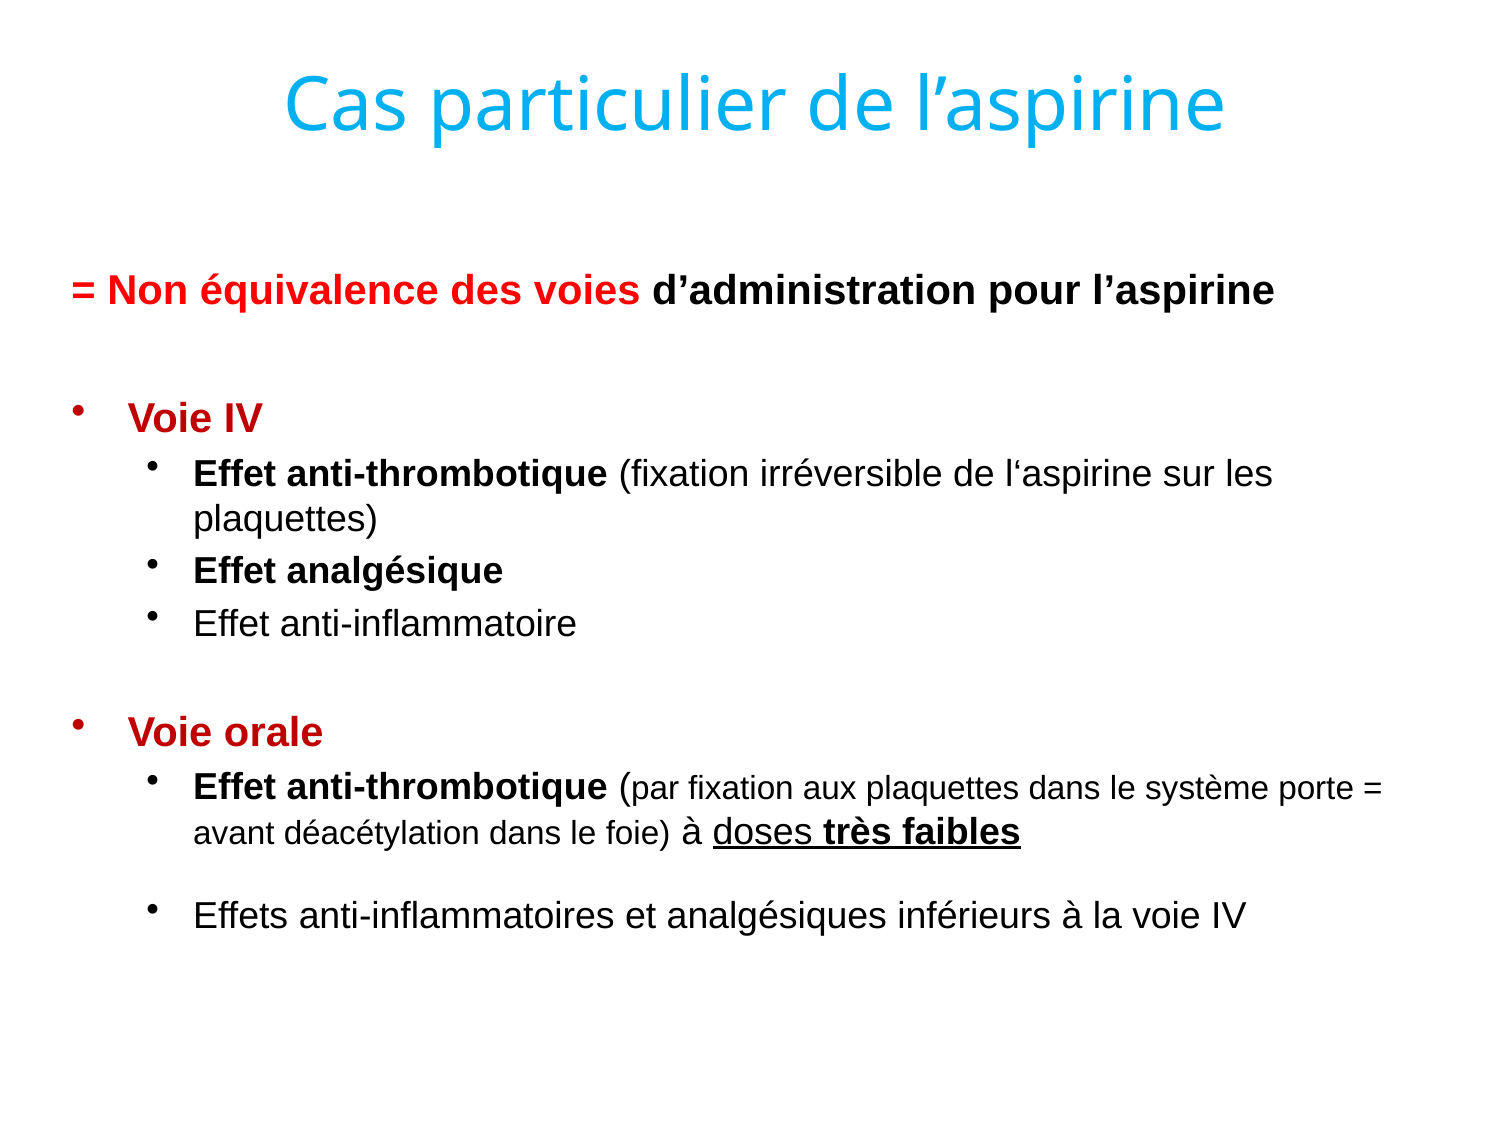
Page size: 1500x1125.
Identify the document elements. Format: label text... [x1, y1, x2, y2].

text_box = Non équivalence des voies d’administration pour l’aspirine Voie IV Effet anti-thrombotique (fixation irréversible de l‘aspirine sur les plaquettes) Effet analgésique Effet anti-inflammatoire Voie orale Effet anti-thrombotique (par fixation aux plaquettes dans le système porte = avant déacétylation dans le foie) à doses très faibles Effets anti-inflammatoires et analgésiques inférieurs à la voie IV [56, 255, 1422, 1024]
text_box Cas particulier de l’aspirine [57, 42, 1454, 159]
